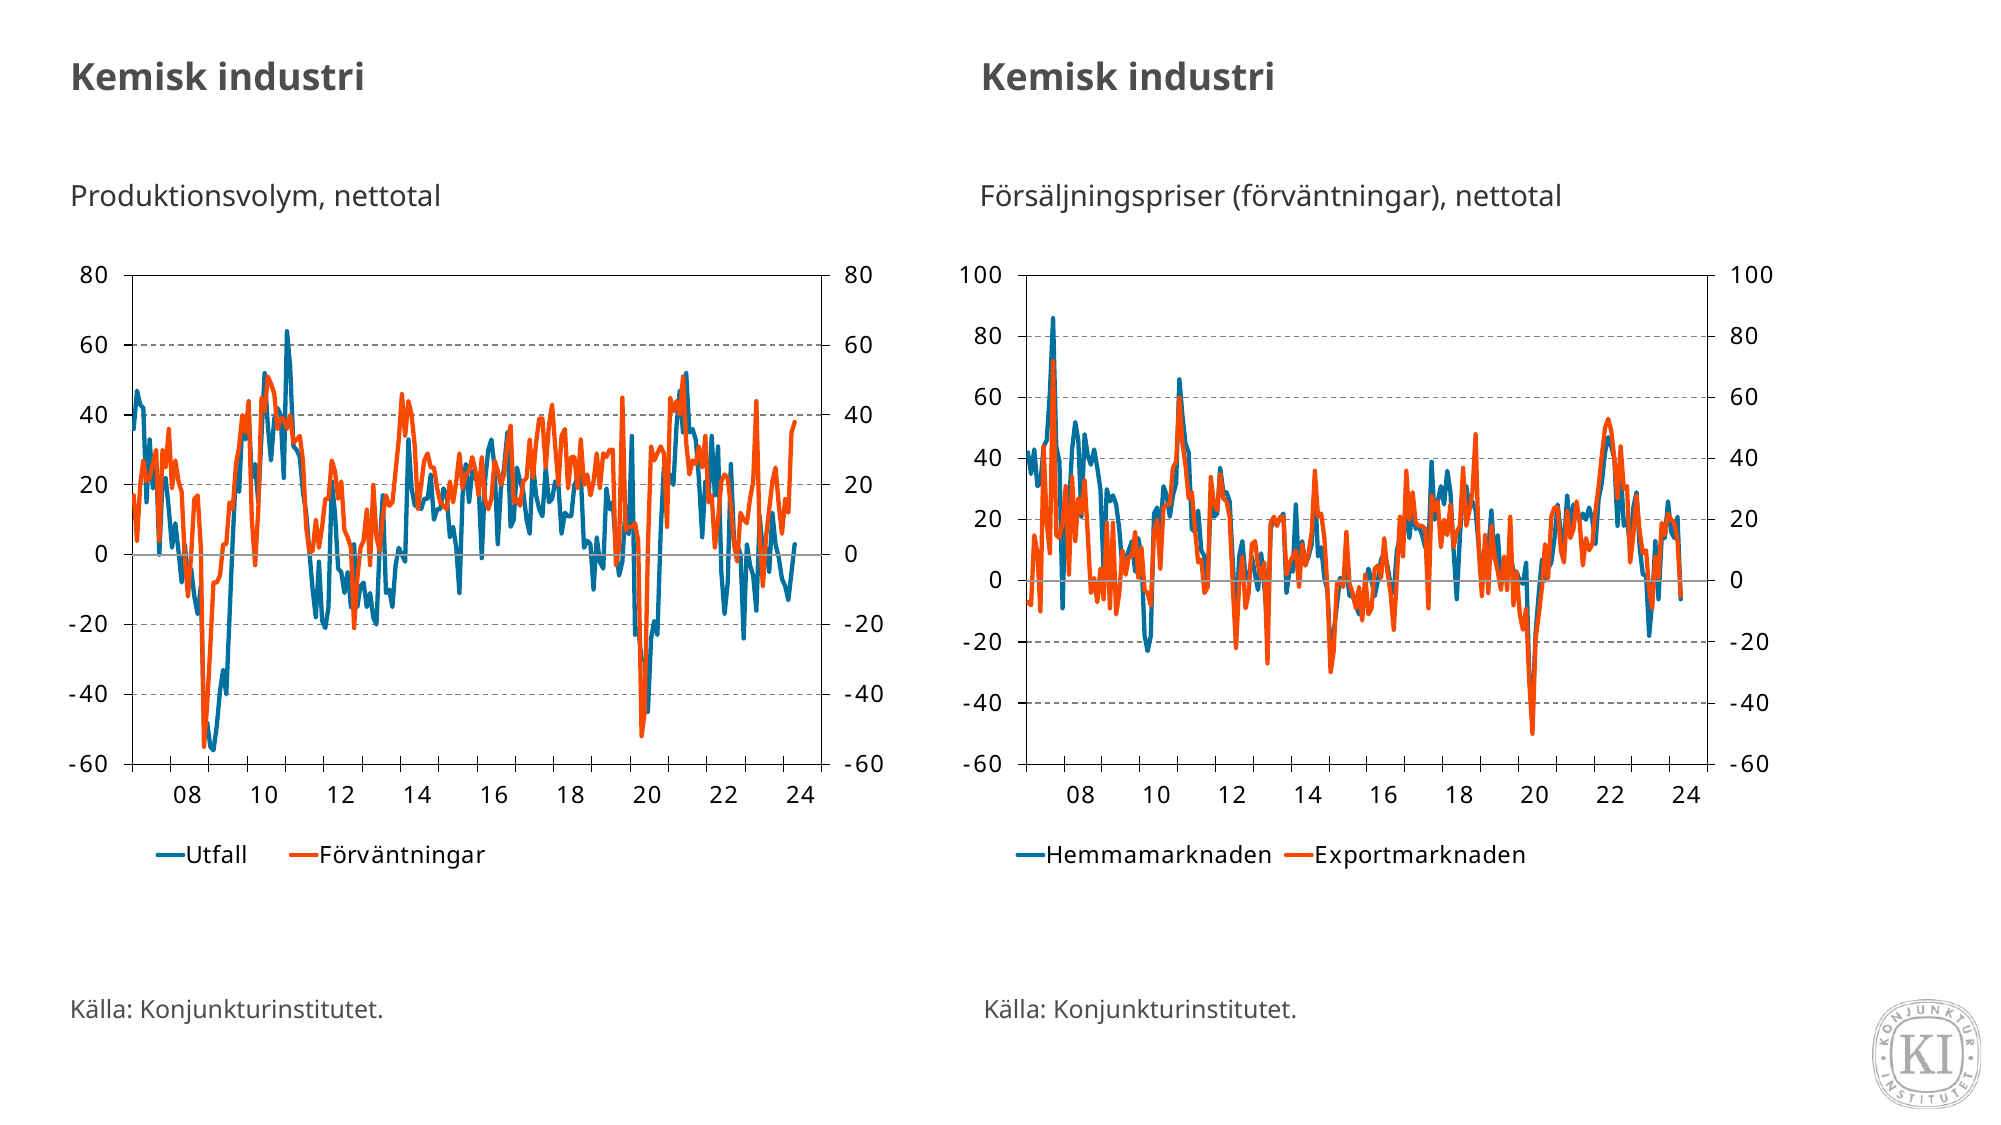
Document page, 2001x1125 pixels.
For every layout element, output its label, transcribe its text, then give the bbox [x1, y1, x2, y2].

picture [1872, 999, 1981, 1109]
subtitle Källa: Konjunkturinstitutet. [55, 986, 938, 1105]
list Källa: Konjunkturinstitutet. [968, 986, 1852, 1105]
title Kemisk industri [55, 45, 938, 128]
list Försäljningspriser (förväntningar), nettotal [964, 137, 1848, 220]
list Kemisk industri [965, 45, 1849, 129]
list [51, 249, 939, 874]
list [941, 249, 1829, 874]
list Produktionsvolym, nettotal [55, 137, 938, 220]
